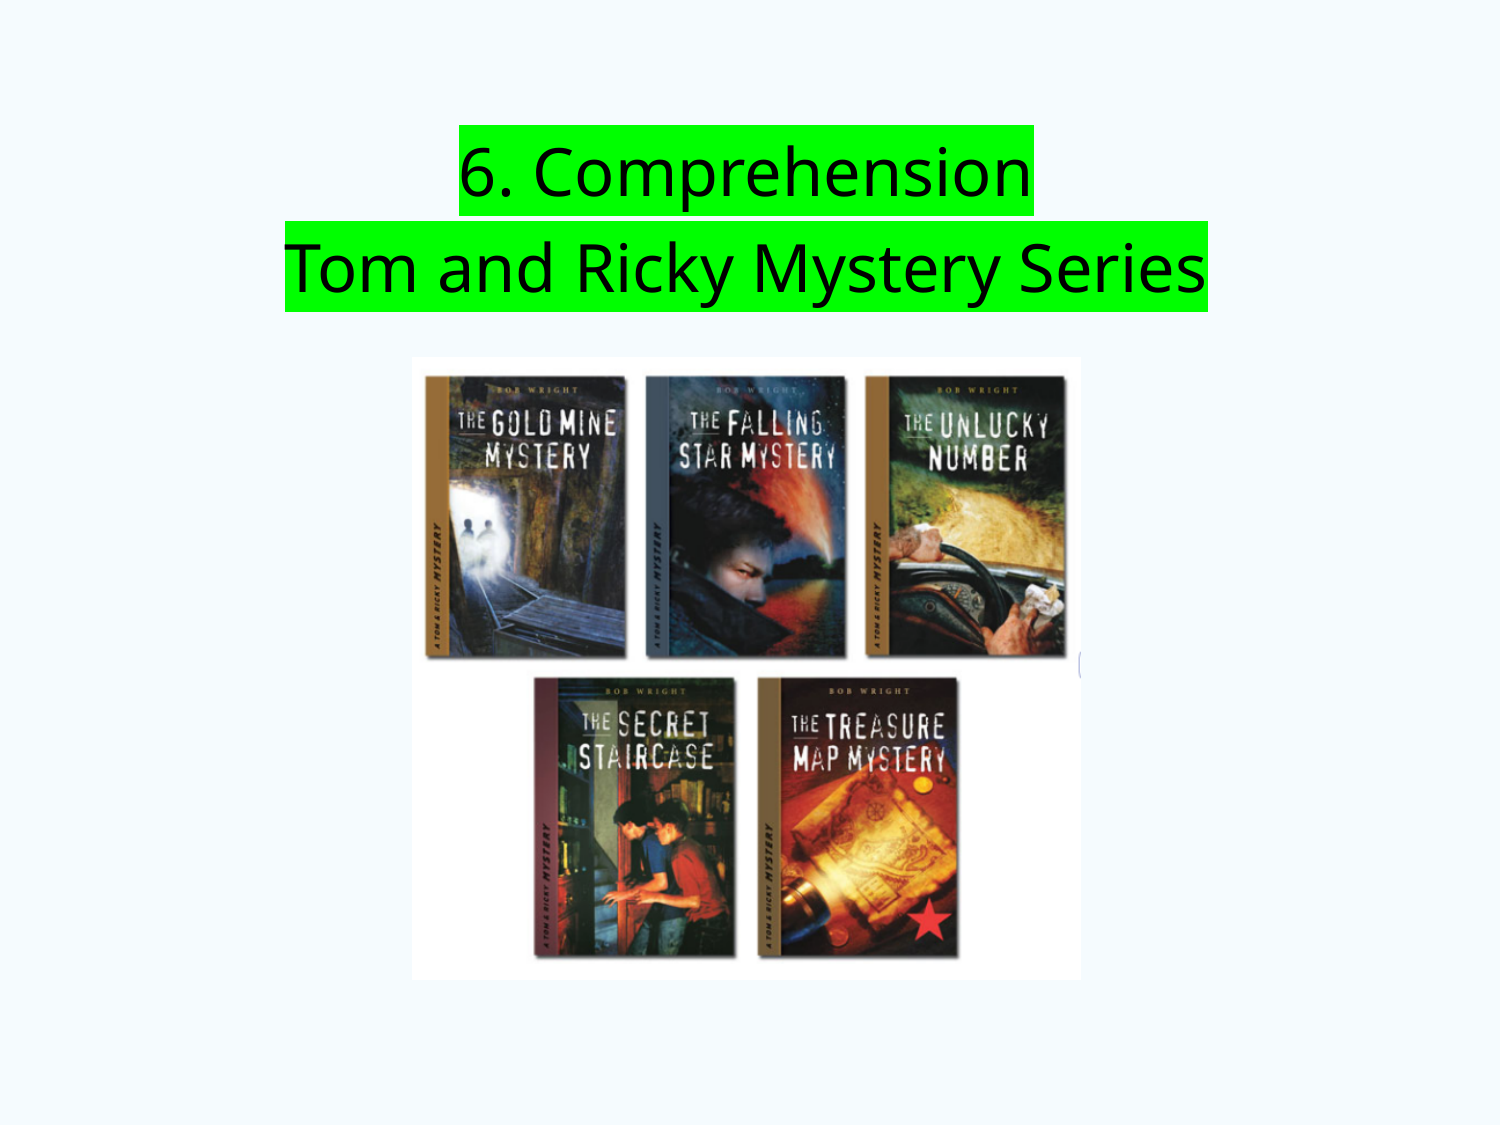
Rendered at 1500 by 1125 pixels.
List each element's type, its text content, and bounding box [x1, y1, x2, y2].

list 6. Comprehension Tom and Ricky Mystery Series [240, 121, 1253, 363]
picture [412, 357, 1081, 980]
